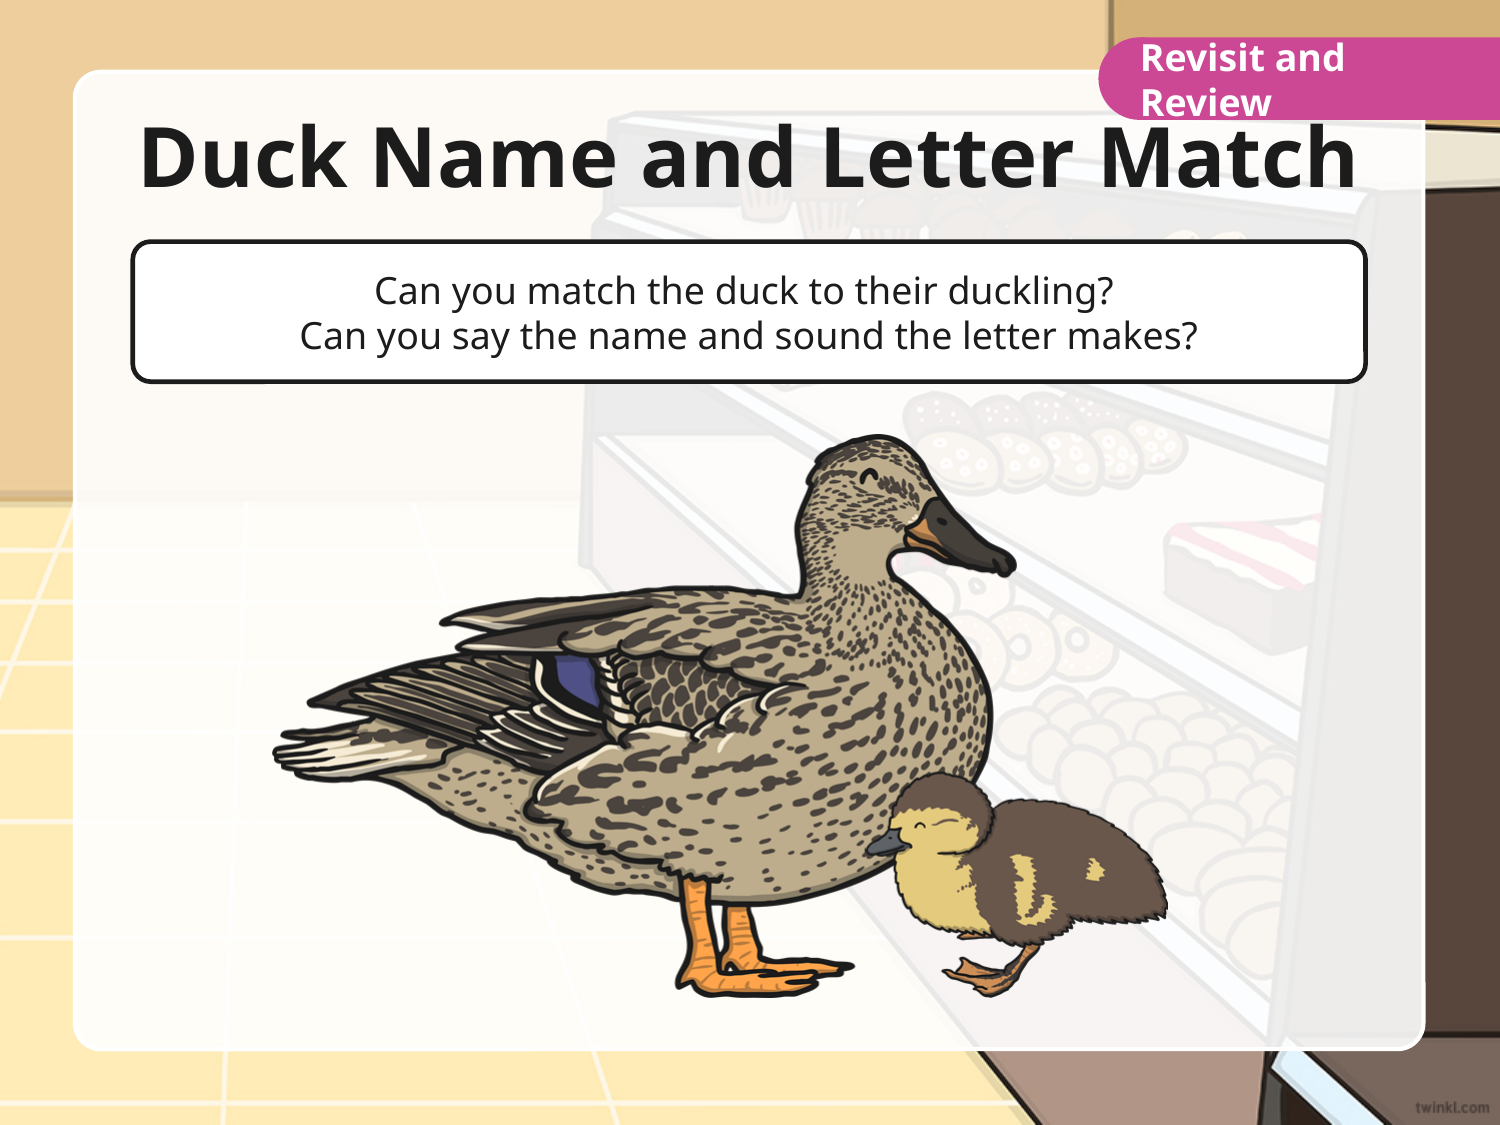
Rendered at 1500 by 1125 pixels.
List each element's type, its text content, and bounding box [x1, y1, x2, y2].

picture [0, 0, 1500, 1125]
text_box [1098, 37, 1500, 120]
title Duck Name and Letter Match [75, 78, 1424, 242]
picture [272, 434, 1168, 998]
text_box Can you match the duck to their duckling? Can you say the name and sound the letter makes? [131, 240, 1367, 383]
